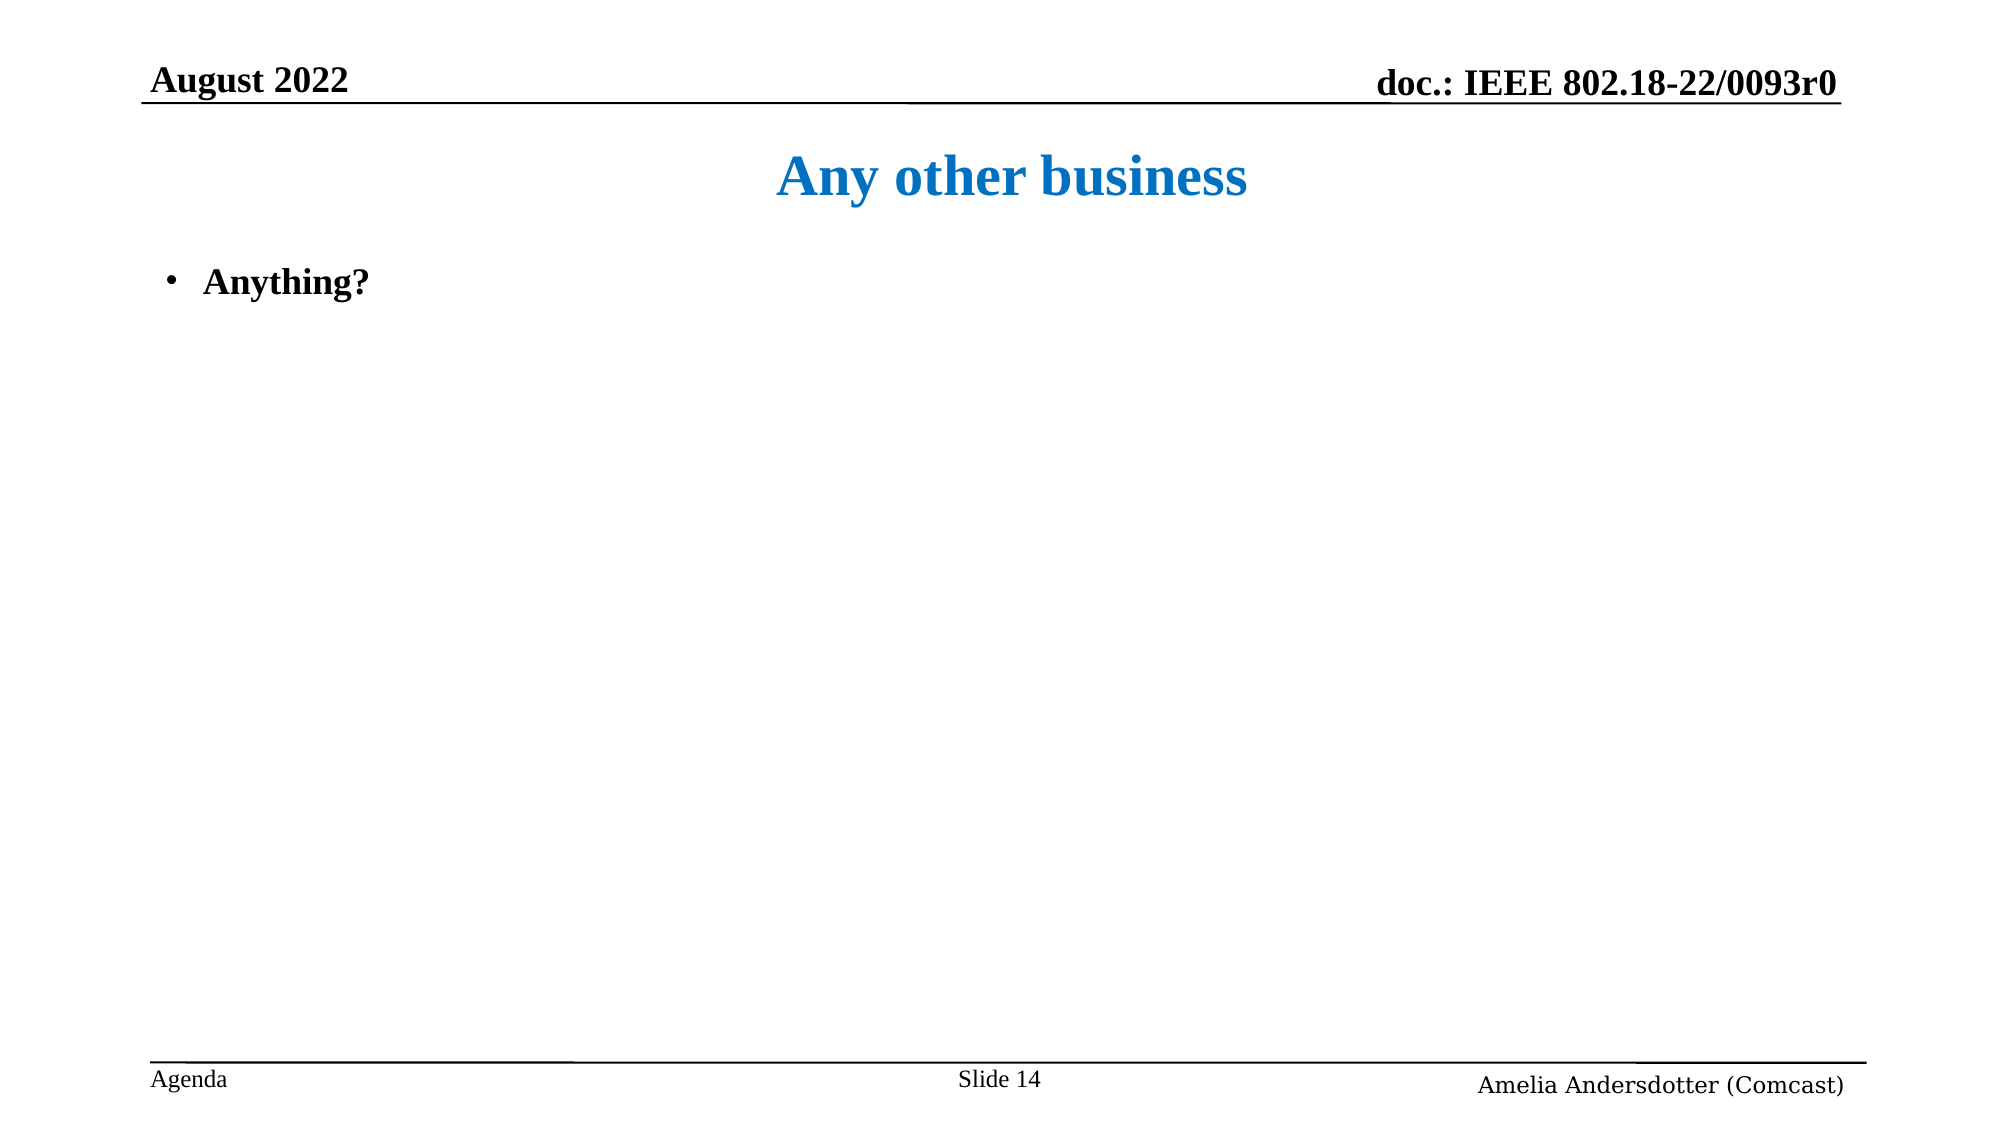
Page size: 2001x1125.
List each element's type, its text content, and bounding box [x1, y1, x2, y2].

text_box Amelia Andersdotter (Comcast) [1387, 1062, 1860, 1105]
slide_number Slide <nummer> [933, 1062, 1066, 1122]
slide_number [150, 55, 650, 100]
title Any other business [162, 99, 1863, 246]
list Anything? [150, 249, 1868, 925]
